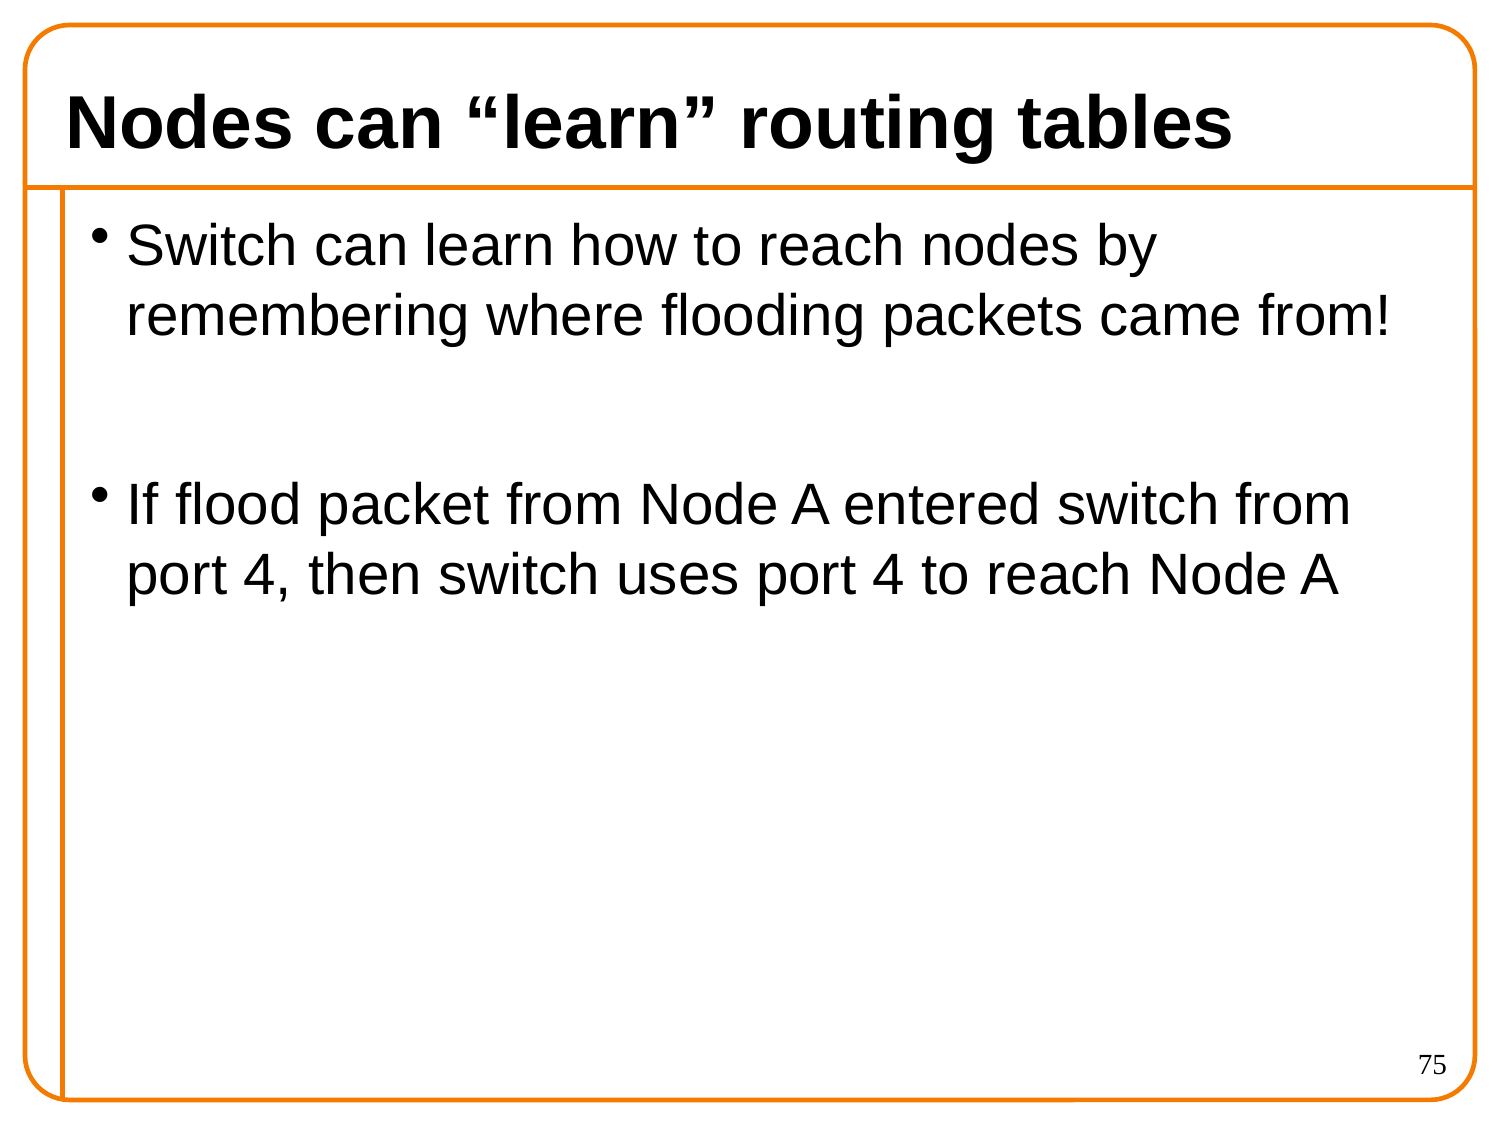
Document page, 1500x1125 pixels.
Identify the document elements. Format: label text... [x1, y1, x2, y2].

title Nodes can “learn” routing tables [50, 62, 1374, 175]
list Switch can learn how to reach nodes by remembering where flooding packets came from! If flood packet from Node A entered switch from port 4, then switch uses port 4 to reach Node A [75, 200, 1463, 1100]
slide_number 75 [1312, 1037, 1463, 1101]
